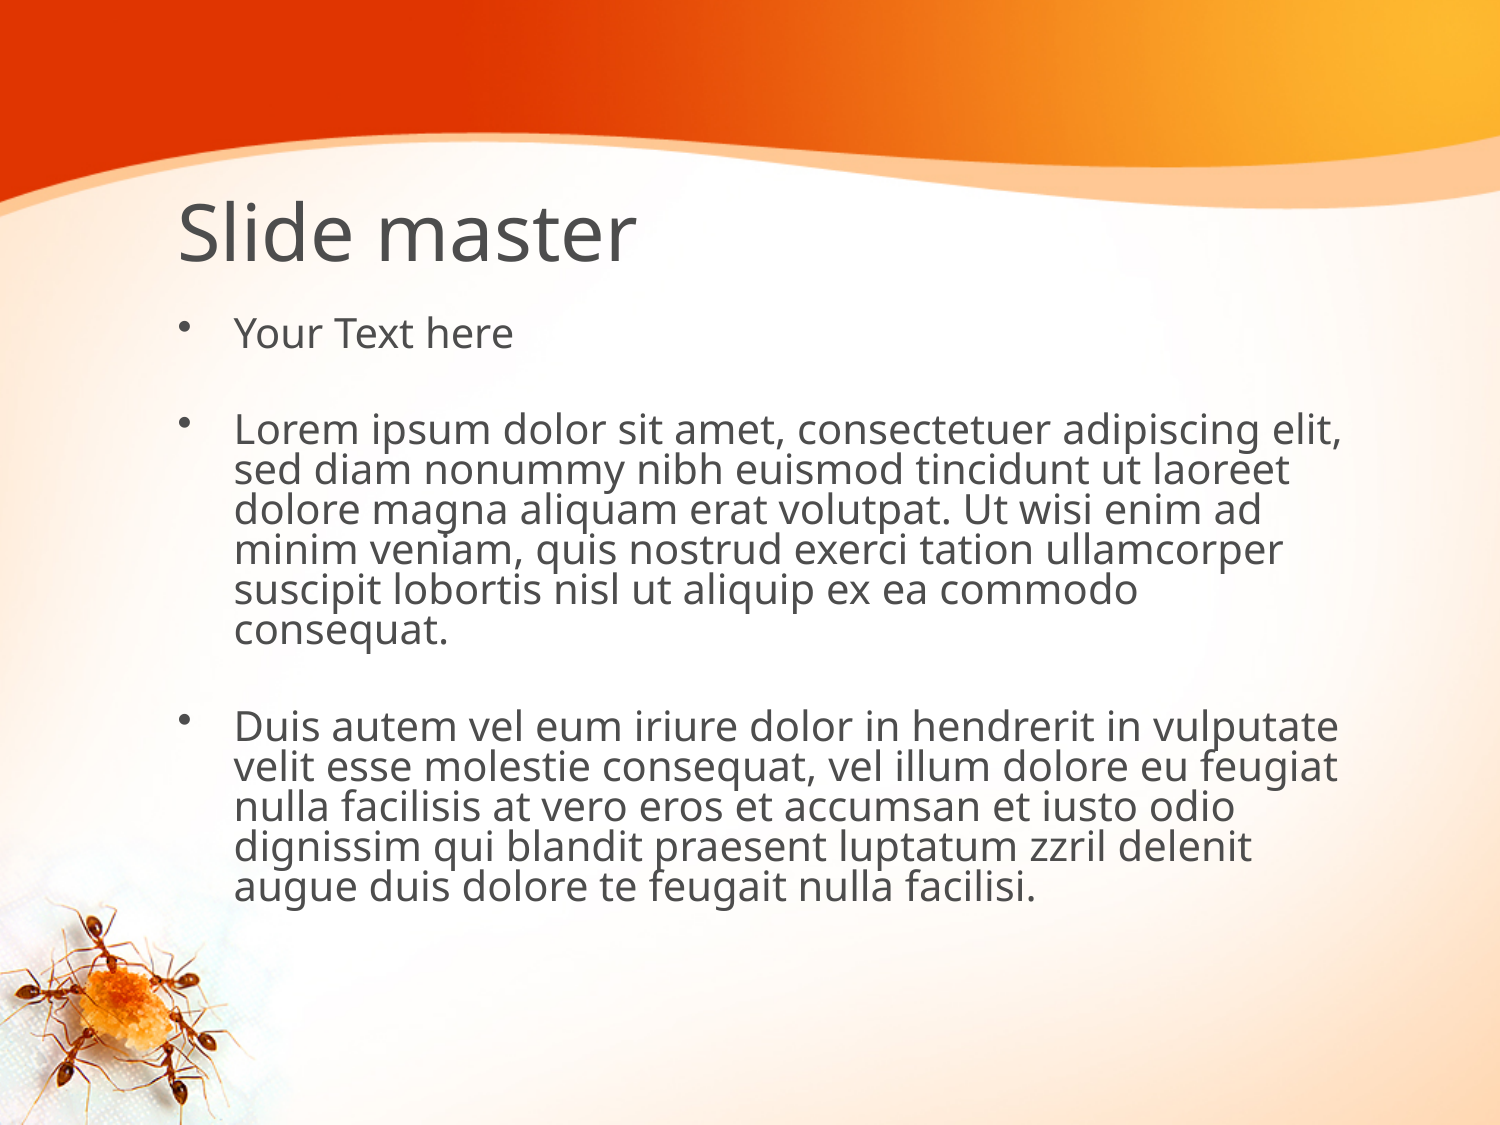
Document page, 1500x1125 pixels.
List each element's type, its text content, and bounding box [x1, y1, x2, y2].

title Slide master [162, 170, 1363, 289]
picture [0, 0, 1500, 1125]
list Your Text here Lorem ipsum dolor sit amet, consectetuer adipiscing elit, sed diam nonummy nibh euismod tincidunt ut laoreet dolore magna aliquam erat volutpat. Ut wisi enim ad minim veniam, quis nostrud exerci tation ullamcorper suscipit lobortis nisl ut aliquip ex ea commodo consequat. Duis autem vel eum iriure dolor in hendrerit in vulputate velit esse molestie consequat, vel illum dolore eu feugiat nulla facilisis at vero eros et accumsan et iusto odio dignissim qui blandit praesent luptatum zzril delenit augue duis dolore te feugait nulla facilisi. [162, 308, 1363, 997]
